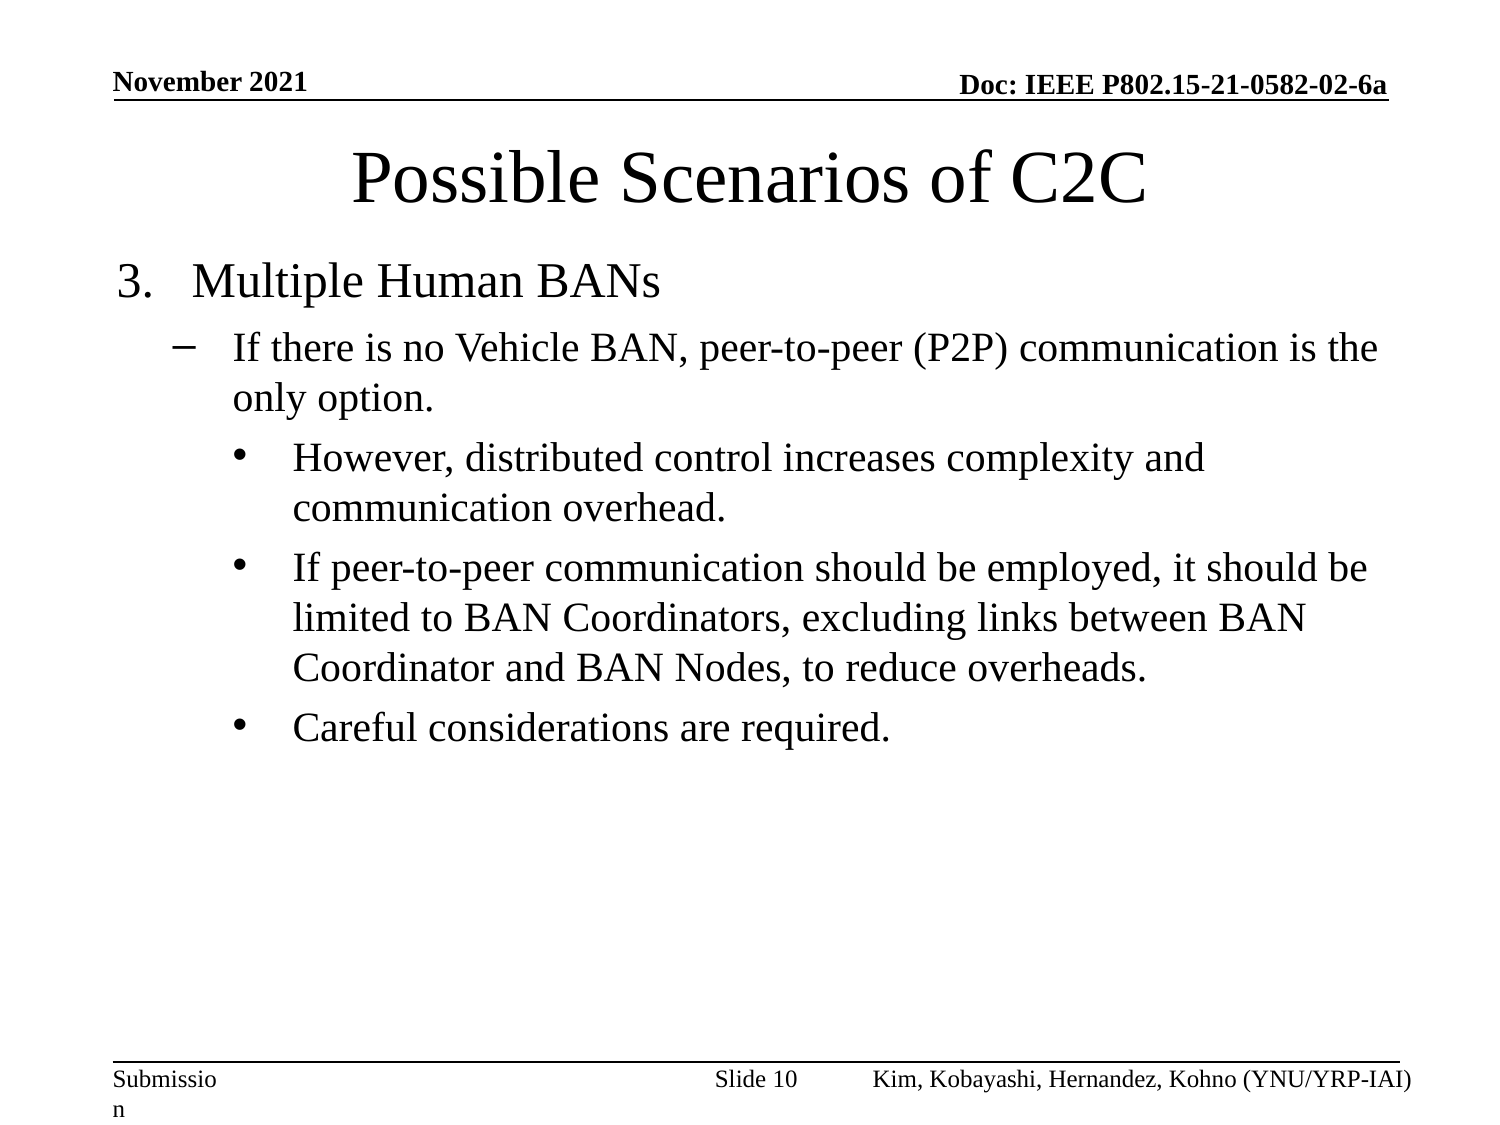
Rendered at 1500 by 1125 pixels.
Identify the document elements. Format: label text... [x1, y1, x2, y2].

footer Kim, Kobayashi, Hernandez, Kohno (YNU/YRP-IAI) [840, 1062, 1413, 1093]
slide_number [112, 62, 375, 98]
slide_number Slide 10 [712, 1063, 801, 1093]
list Multiple Human BANs If there is no Vehicle BAN, peer-to-peer (P2P) communication is the only option. However, distributed control increases complexity and communication overhead. If peer-to-peer communication should be employed, it should be limited to BAN Coordinators, excluding links between BAN Coordinator and BAN Nodes, to reduce overheads. Careful considerations are required. [112, 247, 1388, 1063]
title Possible Scenarios of C2C [112, 112, 1388, 233]
